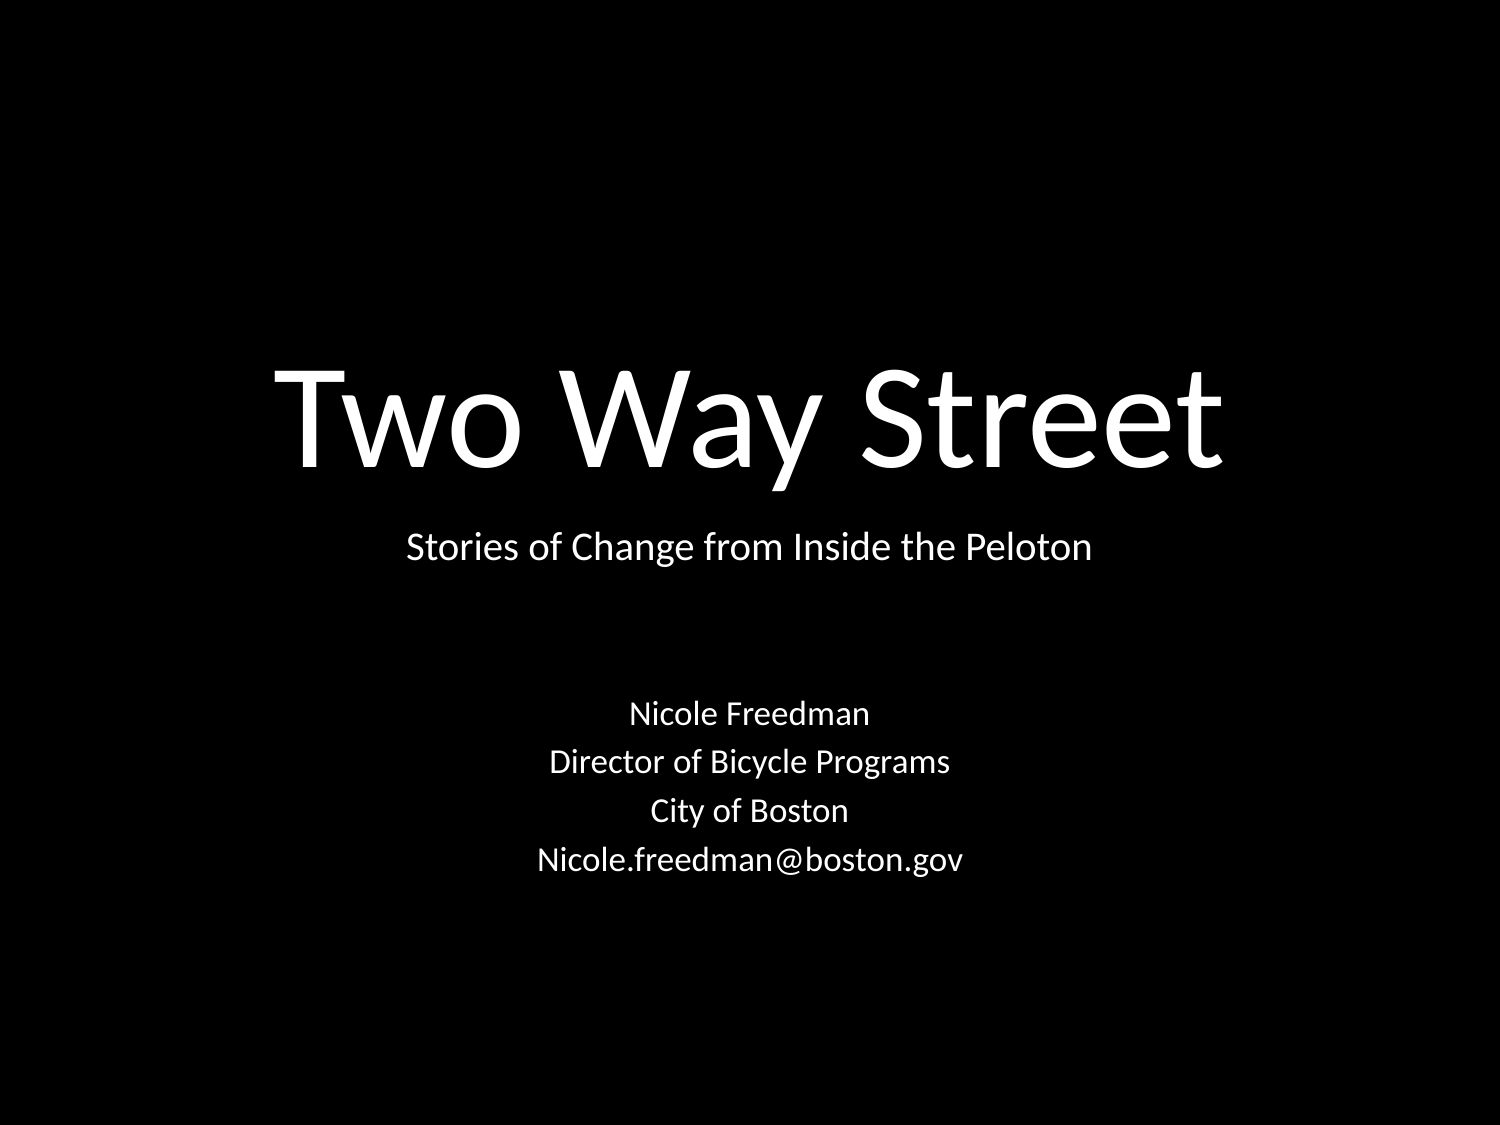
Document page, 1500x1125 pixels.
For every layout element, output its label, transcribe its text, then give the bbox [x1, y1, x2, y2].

title Two Way Street [112, 287, 1388, 529]
subtitle Stories of Change from Inside the Peloton Nicole Freedman Director of Bicycle Programs City of Boston Nicole.freedman@boston.gov [225, 512, 1275, 888]
